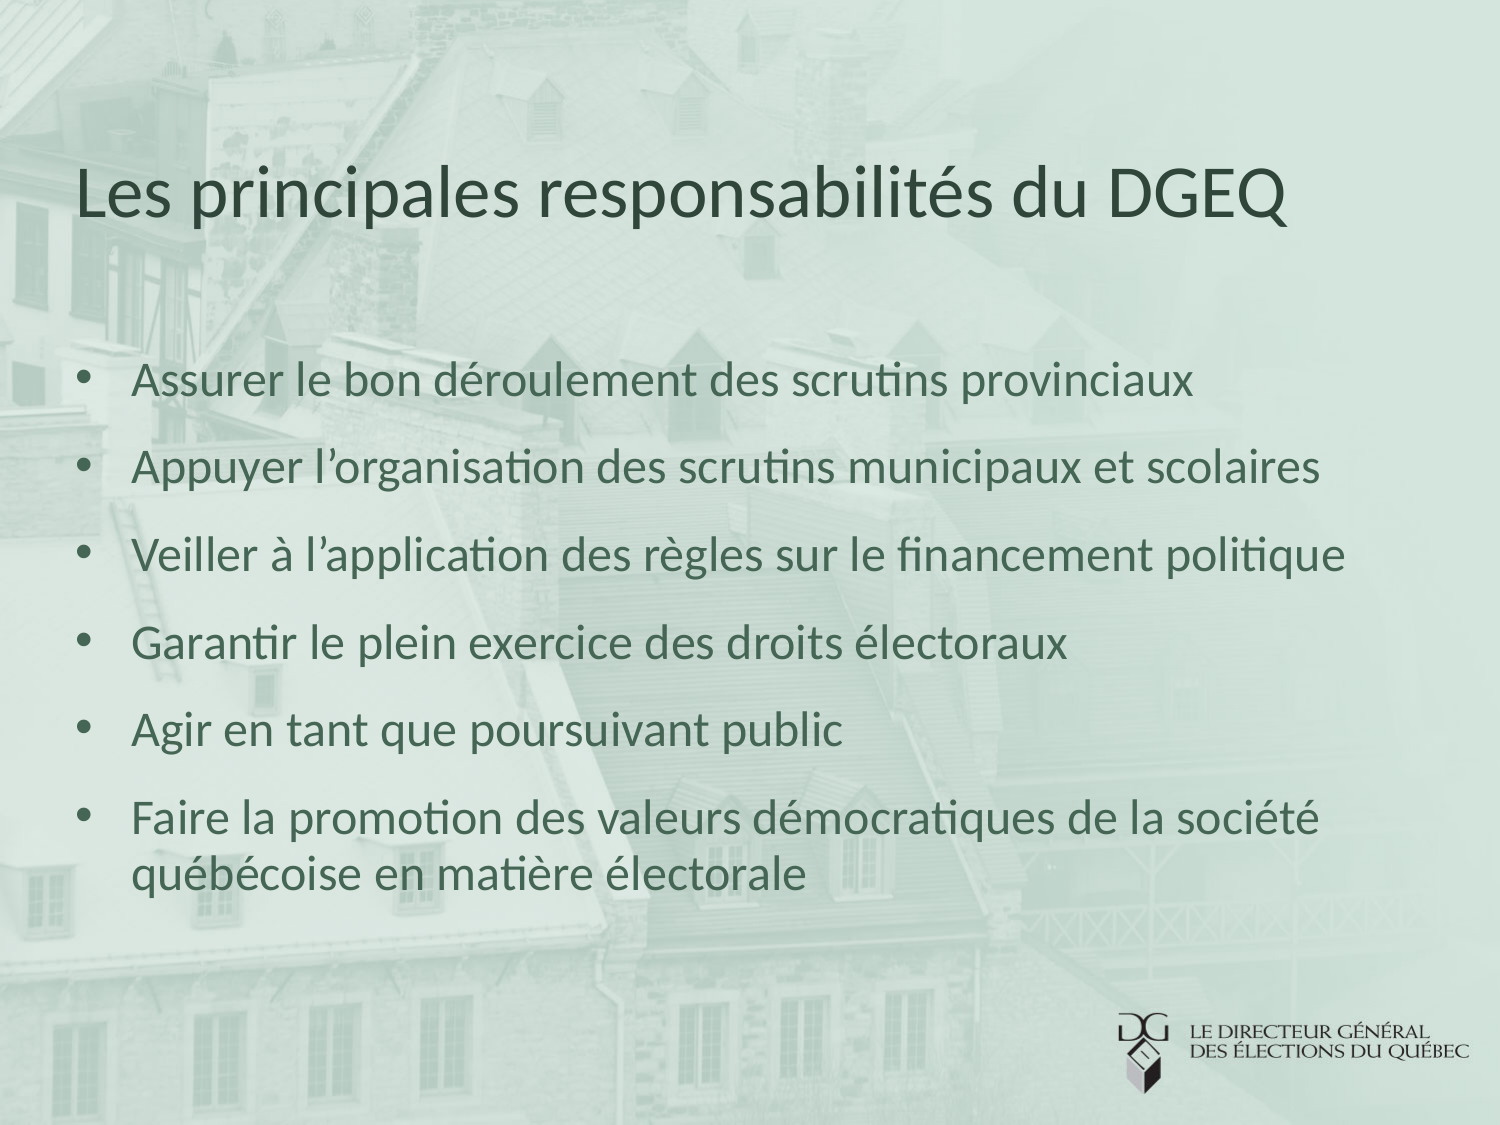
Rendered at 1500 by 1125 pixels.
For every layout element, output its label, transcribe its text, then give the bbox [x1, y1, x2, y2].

title Les principales responsabilités du DGEQ [75, 45, 1425, 233]
list Assurer le bon déroulement des scrutins provinciaux Appuyer l’organisation des scrutins municipaux et scolaires Veiller à l’application des règles sur le financement politique Garantir le plein exercice des droits électoraux Agir en tant que poursuivant public Faire la promotion des valeurs démocratiques de la société québécoise en matière électorale [75, 262, 1425, 1005]
picture [0, 0, 1500, 1125]
